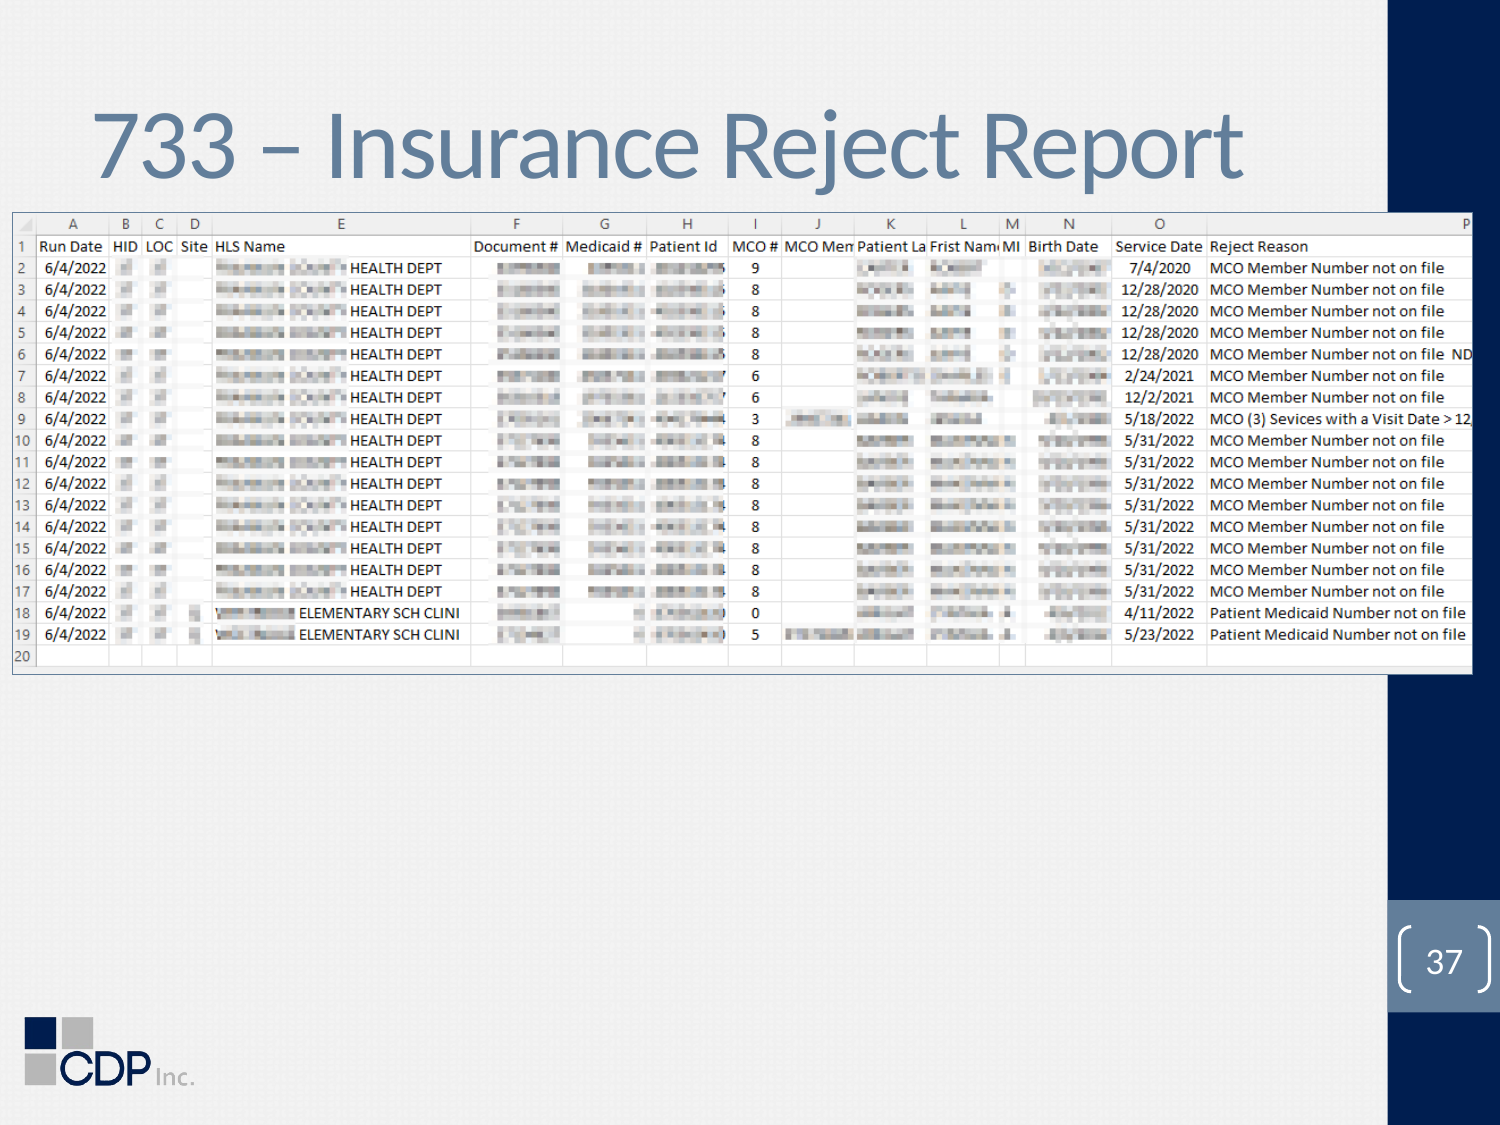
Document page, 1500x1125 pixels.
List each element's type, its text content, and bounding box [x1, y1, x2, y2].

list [11, 211, 1474, 676]
picture [1, 999, 225, 1125]
slide_number 37 [1397, 925, 1492, 994]
title 733 – Insurance Reject Report [75, 45, 1325, 204]
